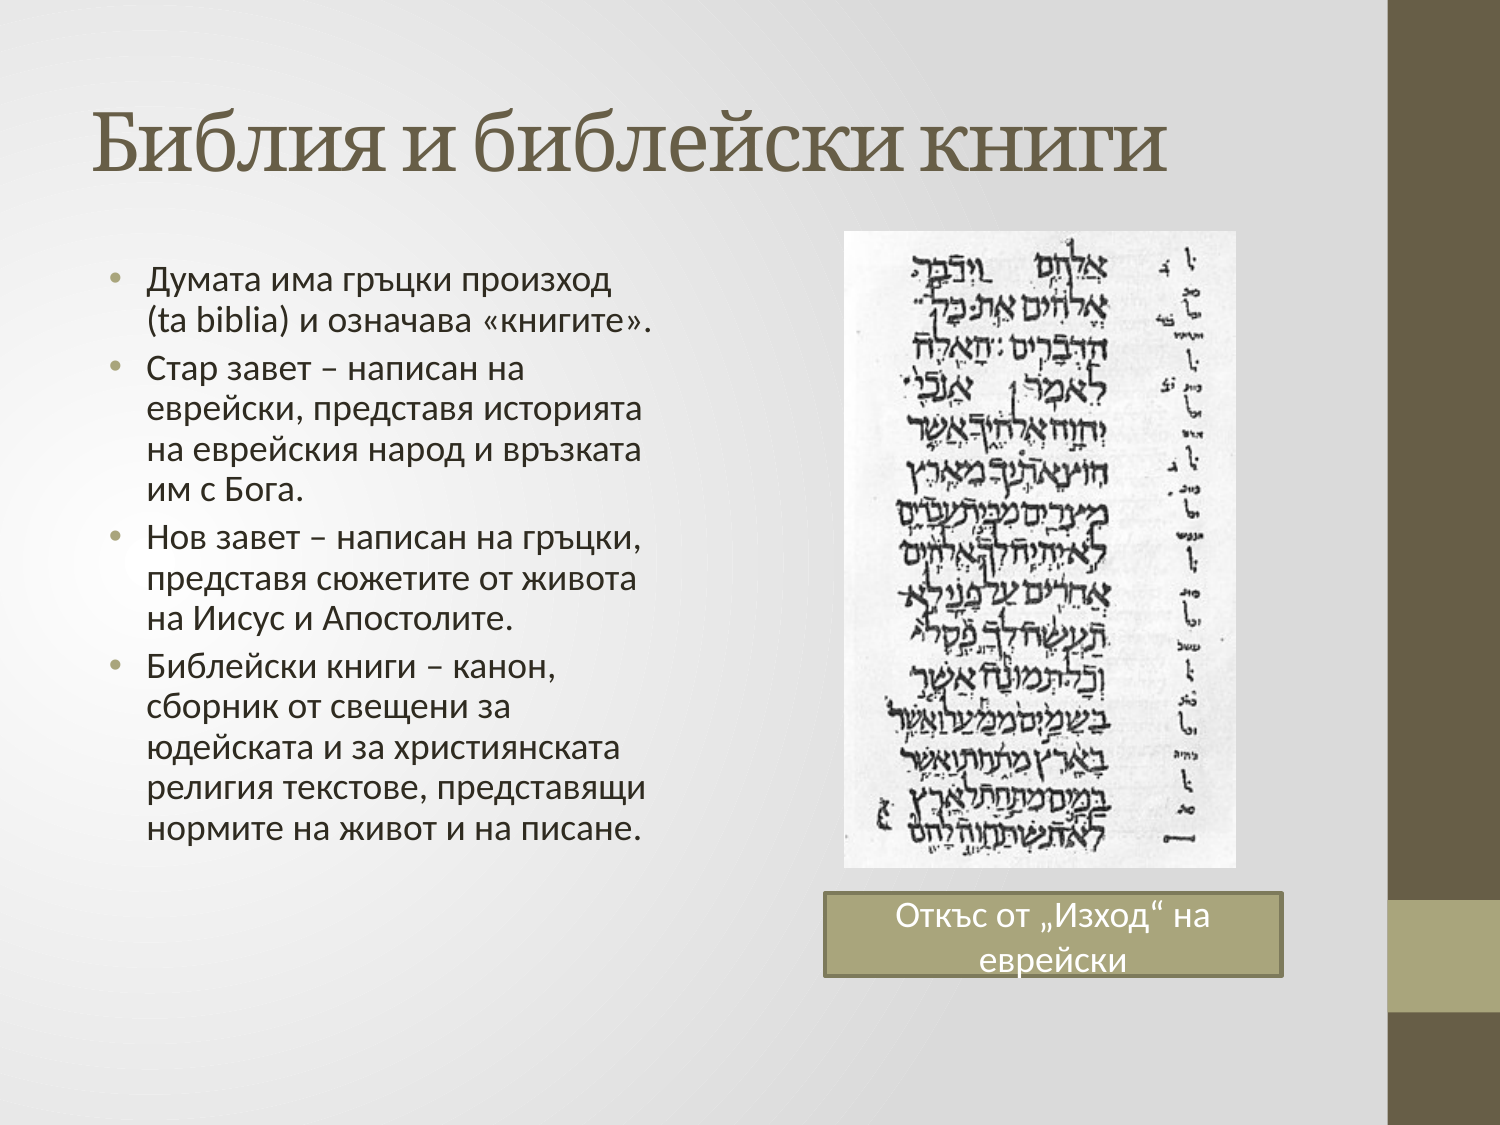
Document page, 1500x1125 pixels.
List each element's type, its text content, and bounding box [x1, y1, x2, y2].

text_box Откъс от „Изход“ на еврейски [823, 891, 1284, 978]
list Думата има гръцки произход (ta biblia) и означава «книгите». Стар завет – написан на еврейски, представя историята на еврейския народ и връзката им с Бога. Нов завет – написан на гръцки, представя сюжетите от живота на Иисус и Апостолите. Библейски книги – канон, сборник от свещени за юдейската и за християнската религия текстове, представящи нормите на живот и на писане. [75, 251, 675, 1005]
title Библия и библейски книги [75, 45, 1325, 233]
picture [843, 231, 1236, 869]
